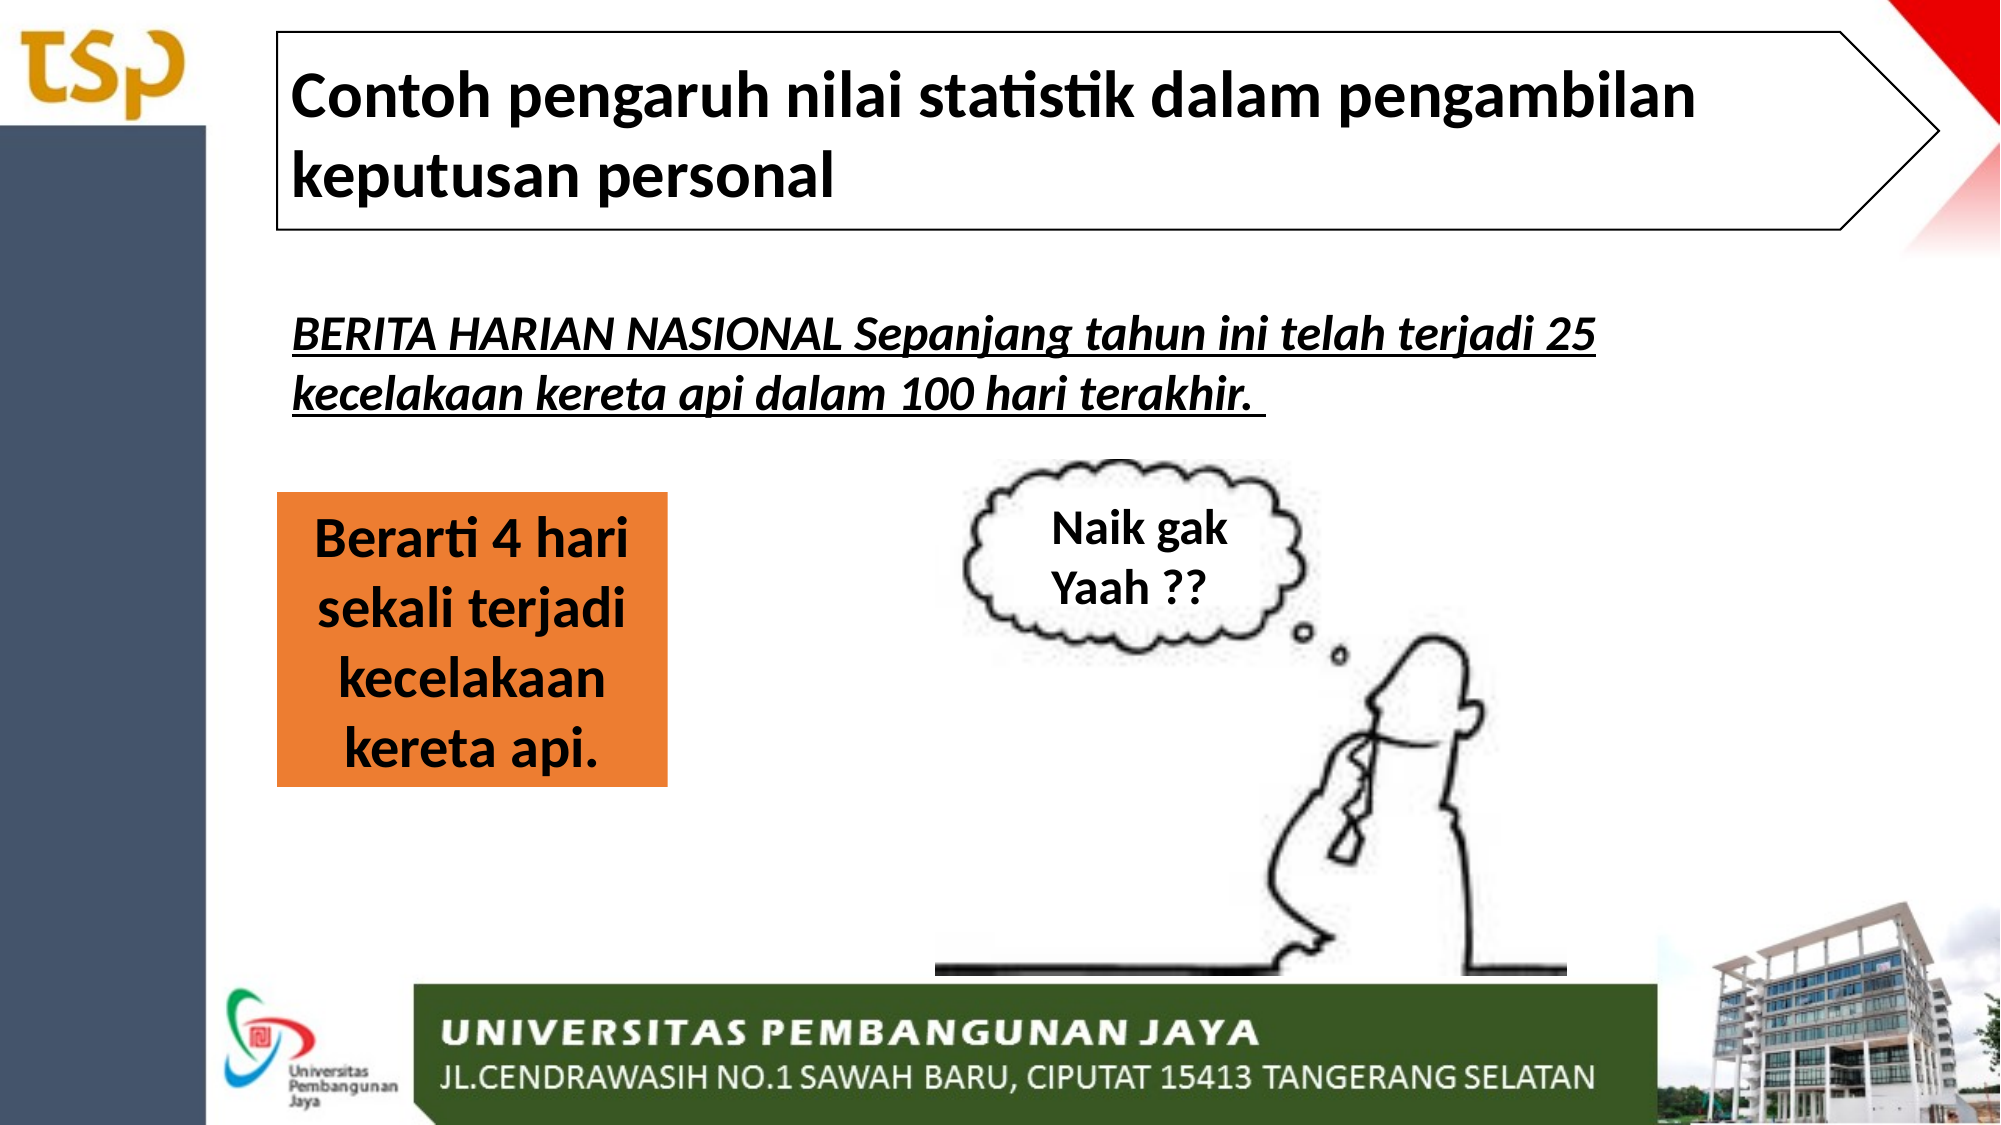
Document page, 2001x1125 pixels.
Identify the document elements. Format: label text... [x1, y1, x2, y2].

picture [0, 0, 2000, 1125]
text_box Contoh pengaruh nilai statistik dalam pengambilan keputusan personal [276, 30, 1941, 231]
text_box Berarti 4 hari sekali terjadi kecelakaan kereta api. [277, 492, 668, 787]
text_box BERITA HARIAN NASIONAL Sepanjang tahun ini telah terjadi 25 kecelakaan kereta api dalam 100 hari terakhir. [277, 292, 1753, 428]
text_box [935, 459, 1567, 976]
